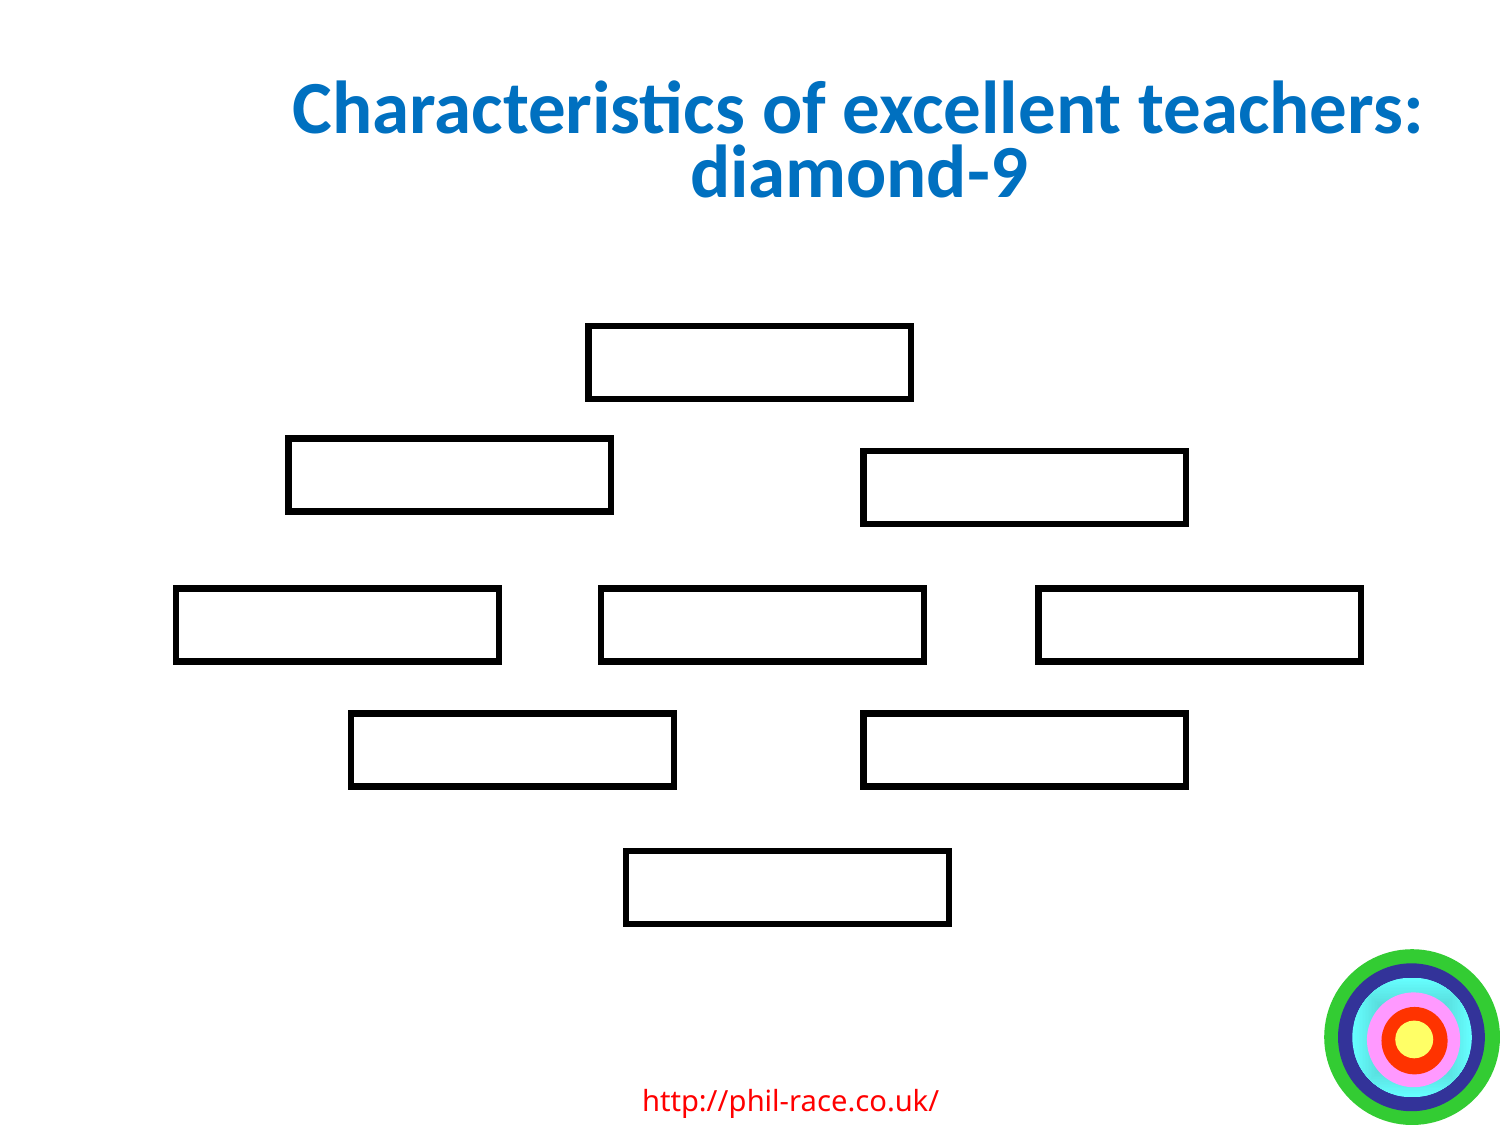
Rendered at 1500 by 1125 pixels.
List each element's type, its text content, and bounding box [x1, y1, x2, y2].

text_box [288, 438, 612, 512]
text_box [175, 588, 499, 662]
text_box [1038, 588, 1362, 662]
text_box Characteristics of excellent teachers: diamond-9 [218, 57, 1500, 237]
text_box [863, 451, 1187, 524]
text_box [863, 713, 1187, 787]
text_box [625, 851, 949, 924]
text_box [601, 588, 924, 662]
text_box [350, 713, 674, 787]
text_box [588, 326, 912, 399]
